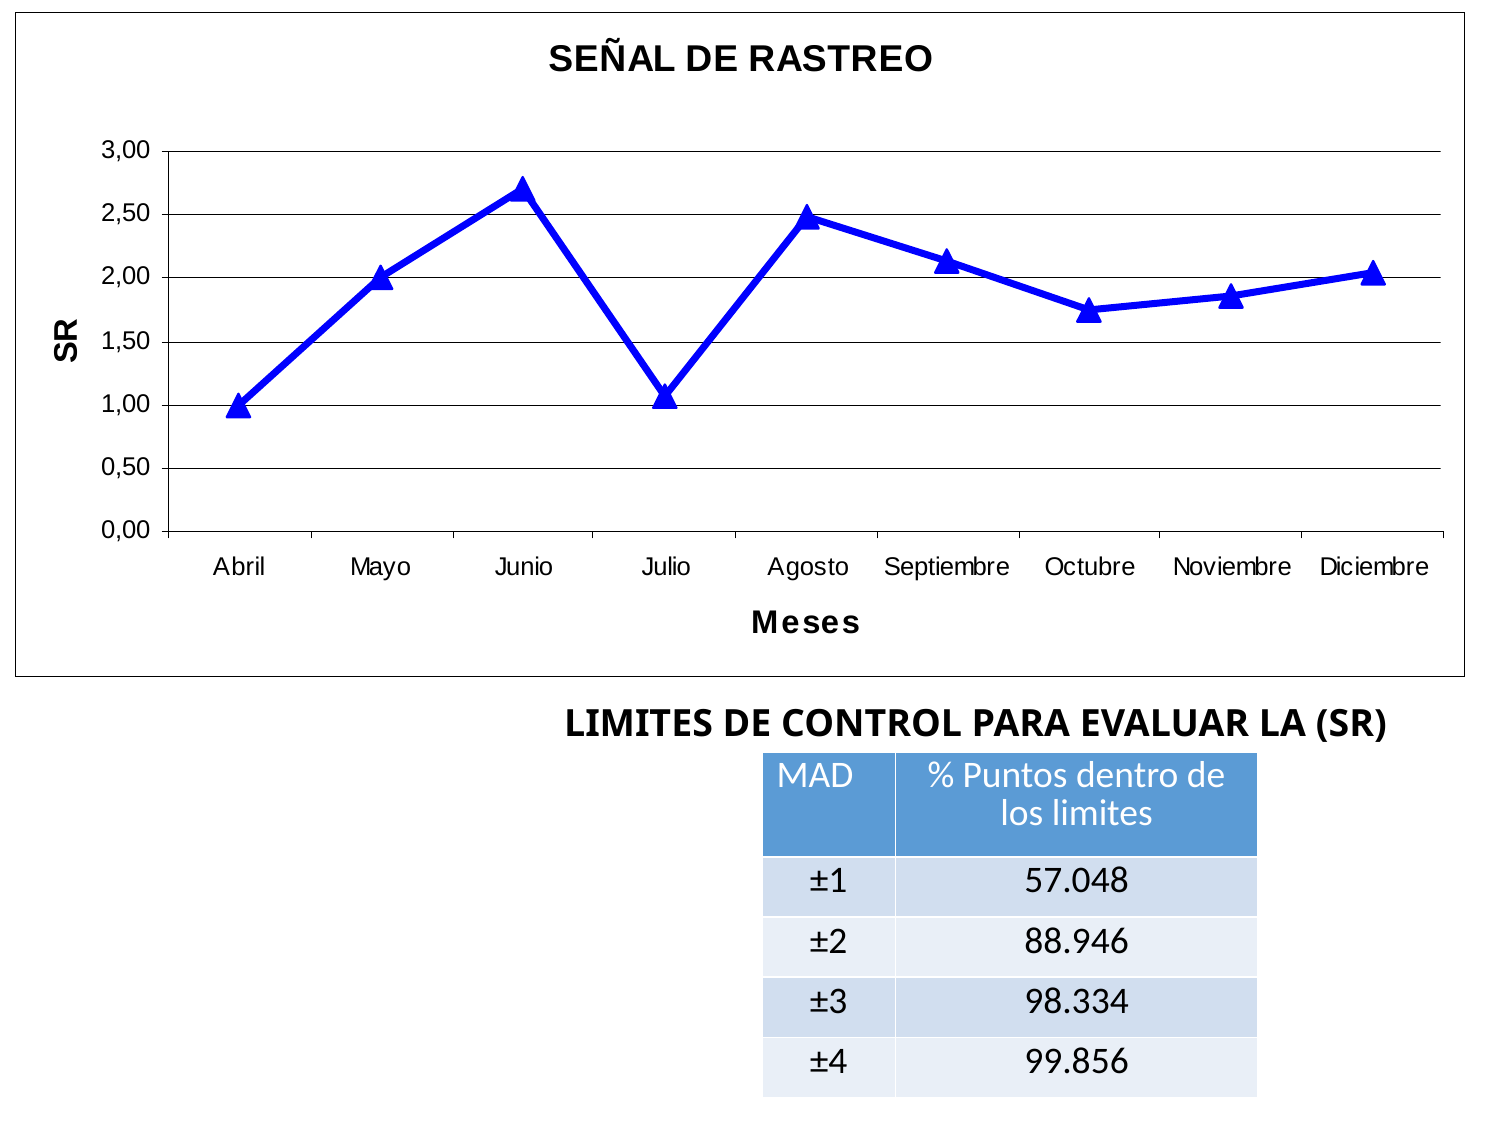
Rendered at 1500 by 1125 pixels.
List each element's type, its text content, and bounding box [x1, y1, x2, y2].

table_cell ±1 [763, 858, 895, 916]
table_header % Puntos dentro de los limites [896, 753, 1257, 856]
table_cell ±4 [763, 1038, 895, 1097]
text_box LIMITES DE CONTROL PARA EVALUAR LA (SR) [431, 691, 1500, 752]
table_cell 88.946 [896, 918, 1257, 976]
table_cell 99.856 [896, 1038, 1257, 1097]
table_cell 98.334 [896, 978, 1257, 1037]
table_header MAD [763, 753, 895, 856]
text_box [3, 0, 1479, 688]
table_cell ±3 [763, 978, 895, 1037]
table_cell 57.048 [896, 858, 1257, 916]
table_cell ±2 [763, 918, 895, 976]
